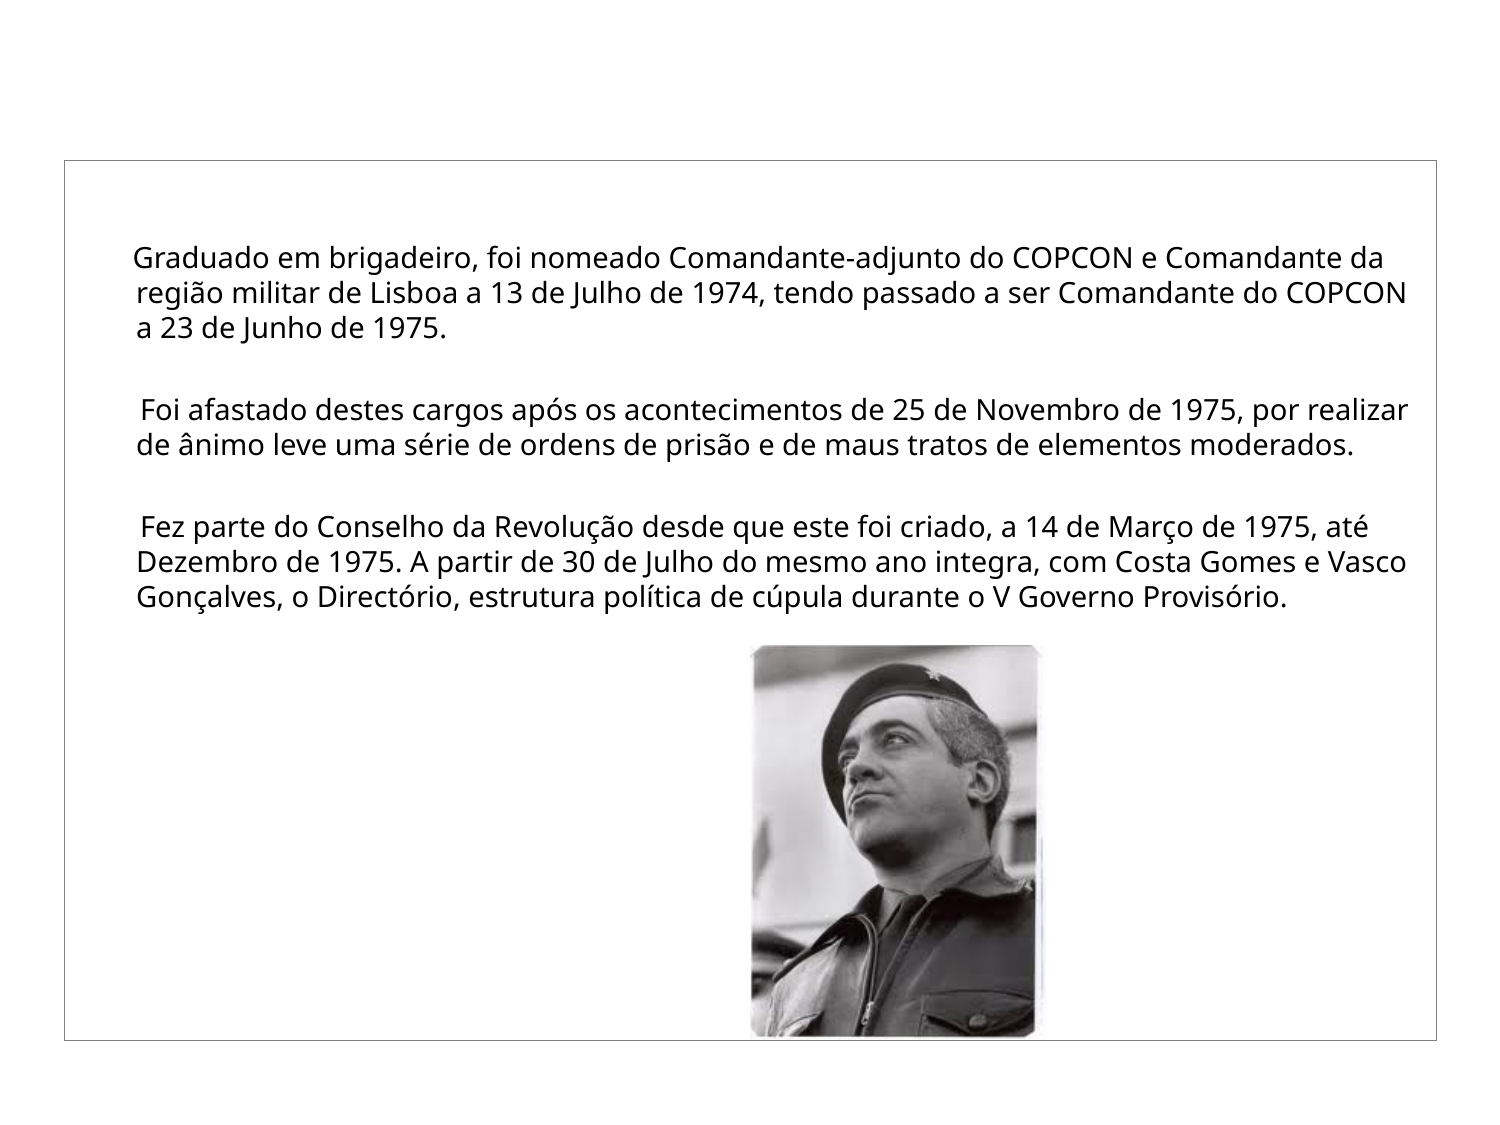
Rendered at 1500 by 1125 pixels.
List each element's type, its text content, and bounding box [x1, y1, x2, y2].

list Graduado em brigadeiro, foi nomeado Comandante-adjunto do COPCON e Comandante da região militar de Lisboa a 13 de Julho de 1974, tendo passado a ser Comandante do COPCON a 23 de Junho de 1975. Foi afastado destes cargos após os acontecimentos de 25 de Novembro de 1975, por realizar de ânimo leve uma série de ordens de prisão e de maus tratos de elementos moderados. Fez parte do Conselho da Revolução desde que este foi criado, a 14 de Março de 1975, até Dezembro de 1975. A partir de 30 de Julho do mesmo ano integra, com Costa Gomes e Vasco Gonçalves, o Directório, estrutura política de cúpula durante o V Governo Provisório. [64, 160, 1437, 1041]
picture [749, 644, 1046, 1040]
